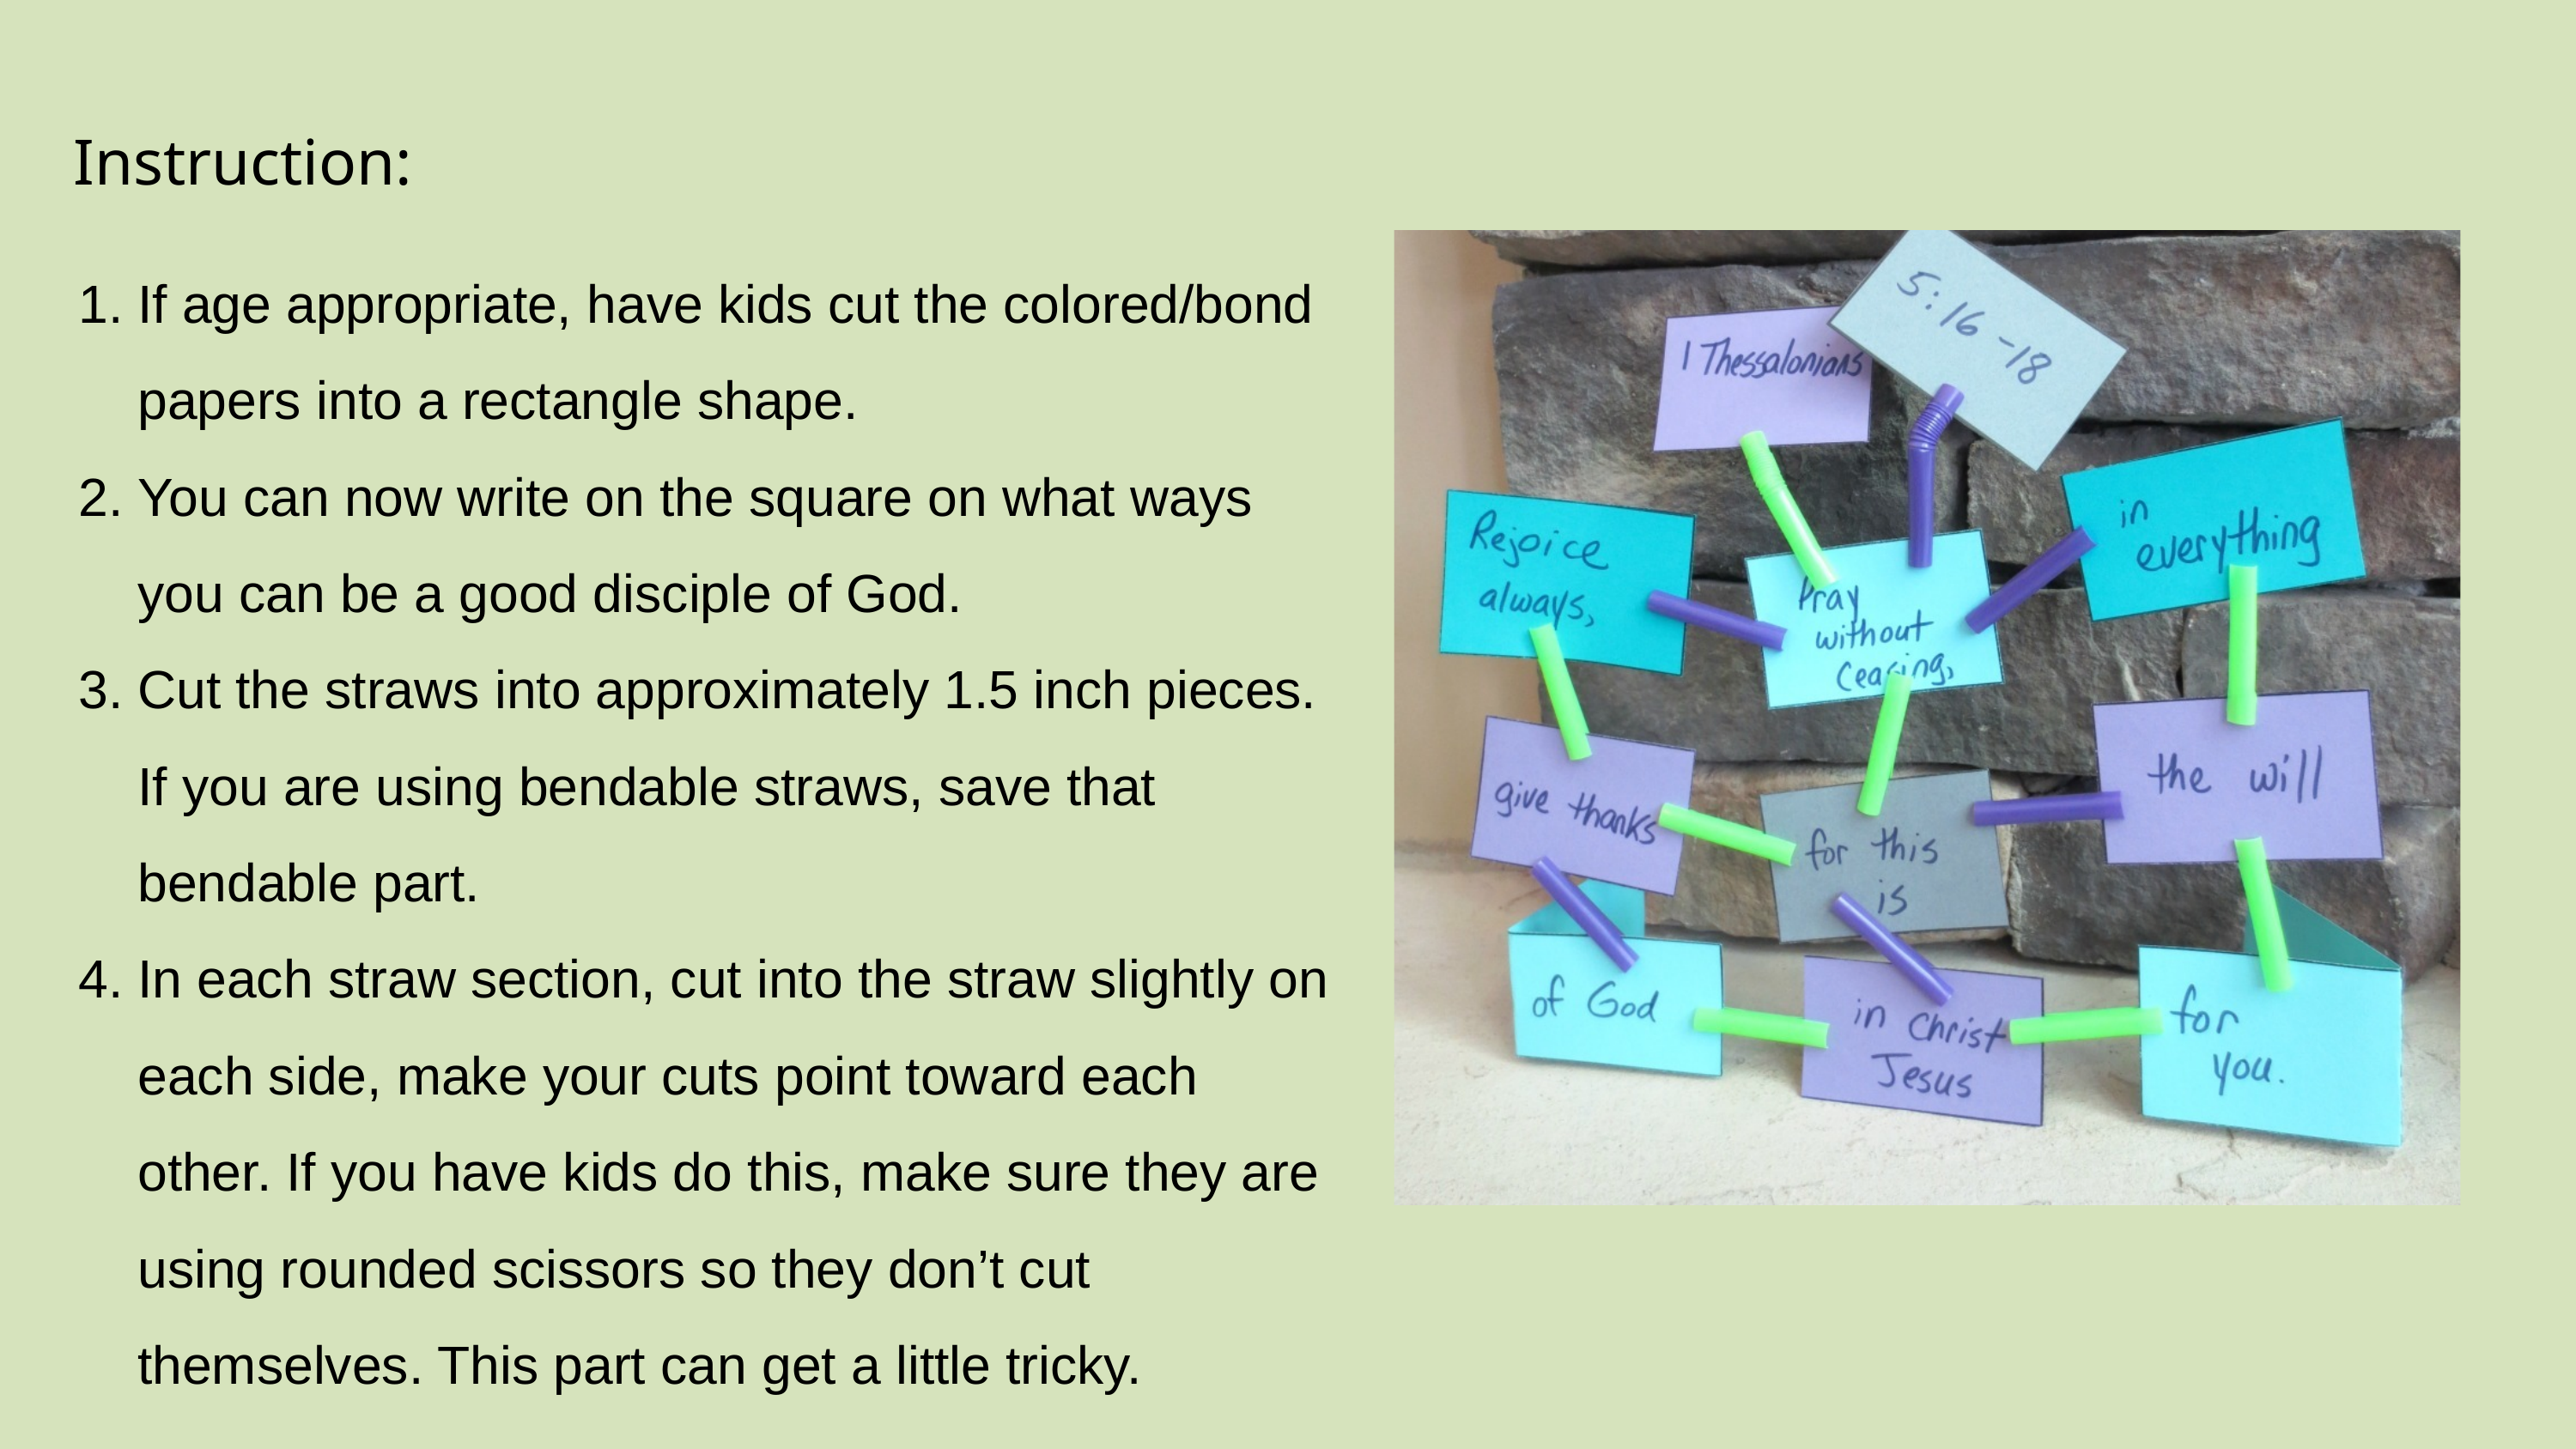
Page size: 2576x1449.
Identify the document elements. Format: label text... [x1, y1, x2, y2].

text_box If age appropriate, have kids cut the colored/bond papers into a rectangle shape. You can now write on the square on what ways you can be a good disciple of God. Cut the straws into approximately 1.5 inch pieces. If you are using bendable straws, save that bendable part. In each straw section, cut into the straw slightly on each side, make your cuts point toward each other. If you have kids do this, make sure they are using rounded scissors so they don’t cut themselves. This part can get a little tricky. [73, 237, 1338, 1449]
picture [1394, 230, 2461, 1206]
text_box Instruction: [73, 122, 1338, 198]
